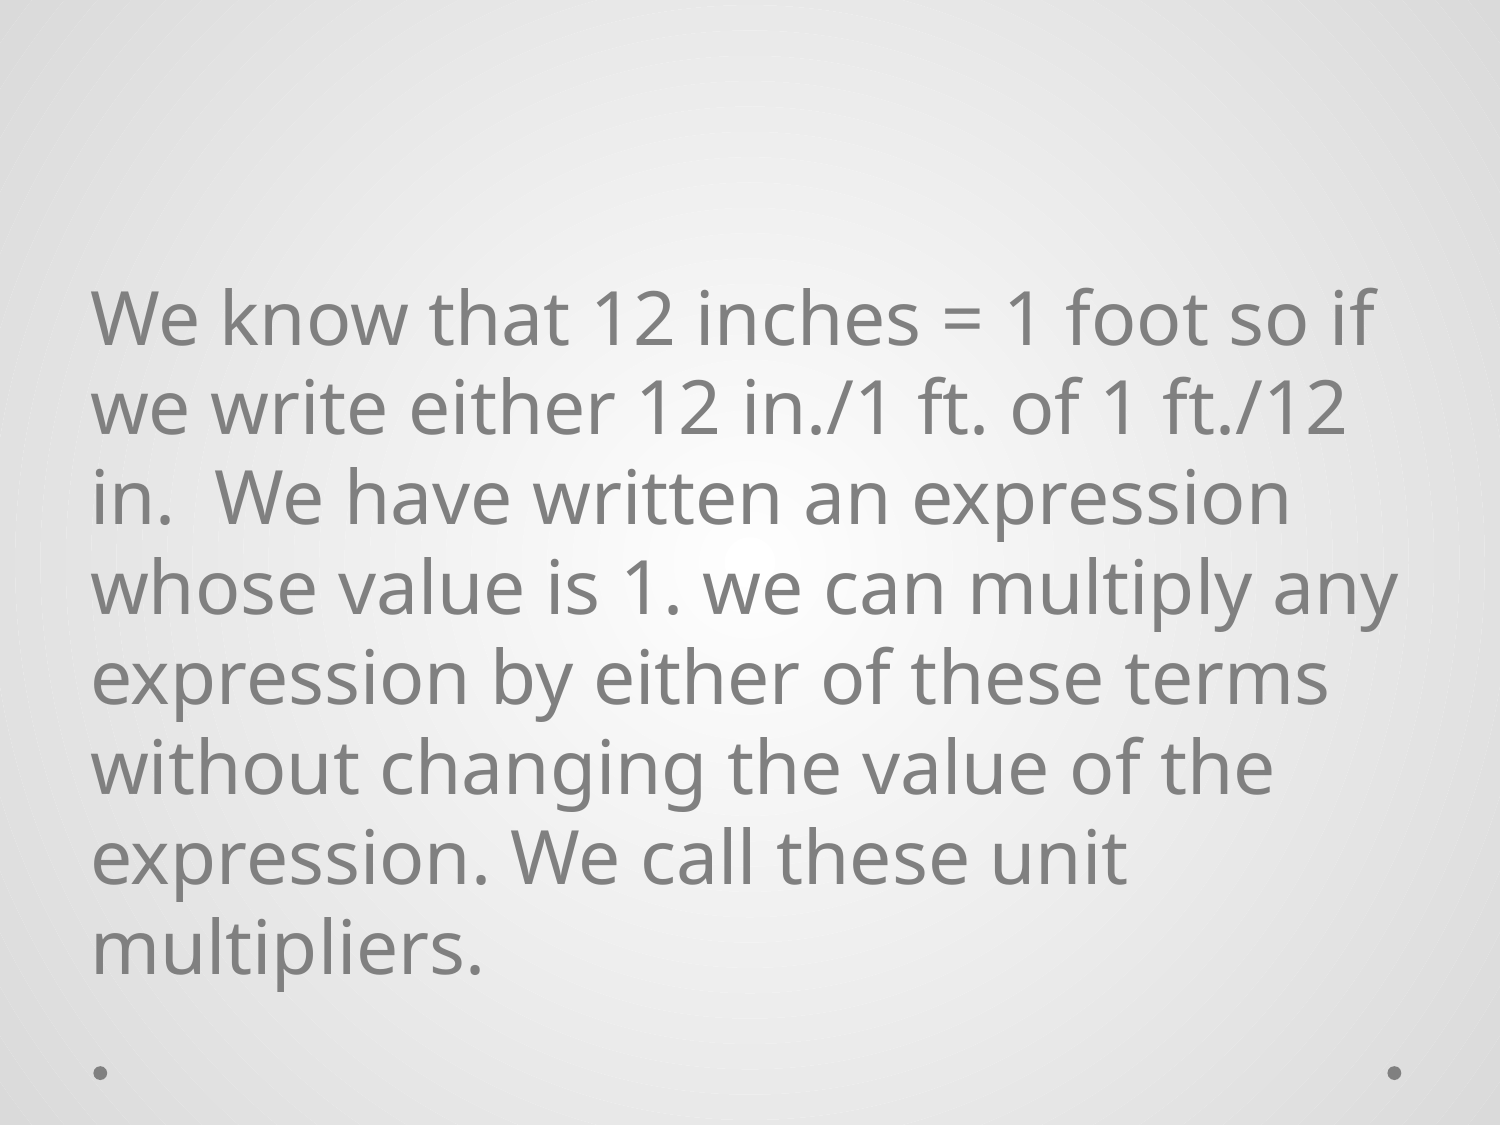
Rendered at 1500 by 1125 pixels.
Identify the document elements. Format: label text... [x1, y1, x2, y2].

list We know that 12 inches = 1 foot so if we write either 12 in./1 ft. of 1 ft./12 in. We have written an expression whose value is 1. we can multiply any expression by either of these terms without changing the value of the expression. We call these unit multipliers. [75, 262, 1425, 1005]
